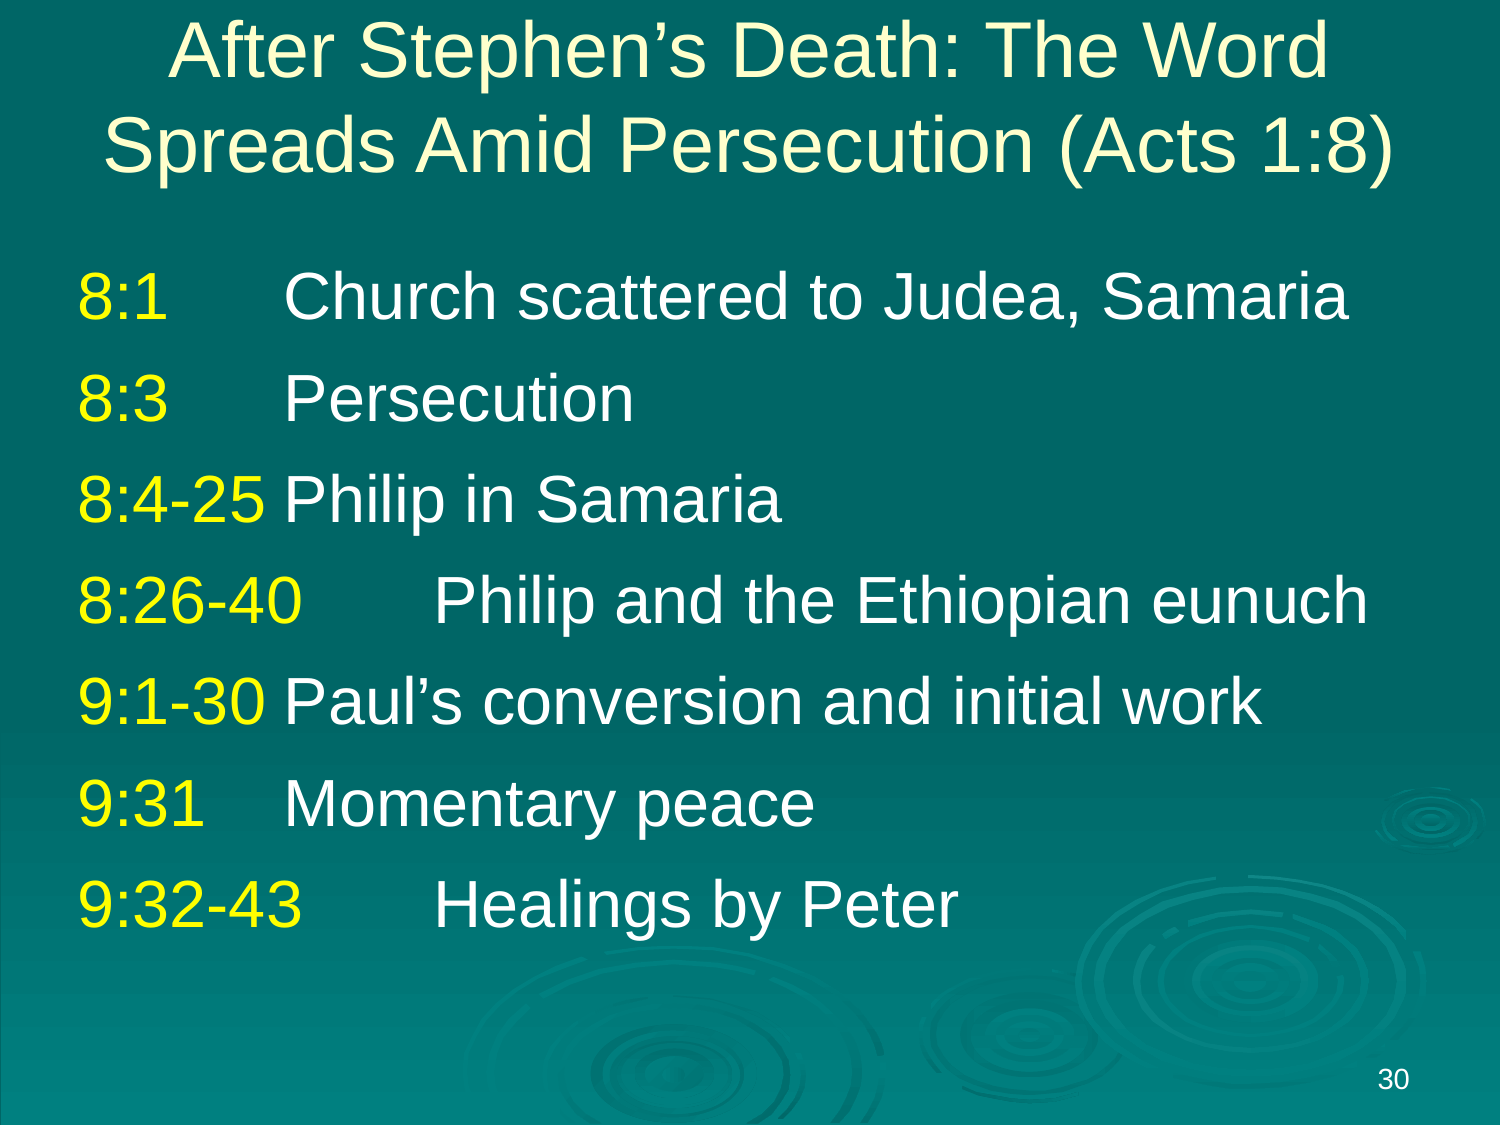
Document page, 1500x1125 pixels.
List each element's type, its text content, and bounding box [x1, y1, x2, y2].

title After Stephen’s Death: The Word Spreads Amid Persecution (Acts 1:8) [49, 0, 1451, 188]
slide_number 30 [1074, 1024, 1426, 1103]
list 8:1 Church scattered to Judea, Samaria 8:3 Persecution 8:4-25 Philip in Samaria 8:26-40 Philip and the Ethiopian eunuch 9:1-30 Paul’s conversion and initial work 9:31 Momentary peace 9:32-43 Healings by Peter [62, 237, 1451, 1013]
